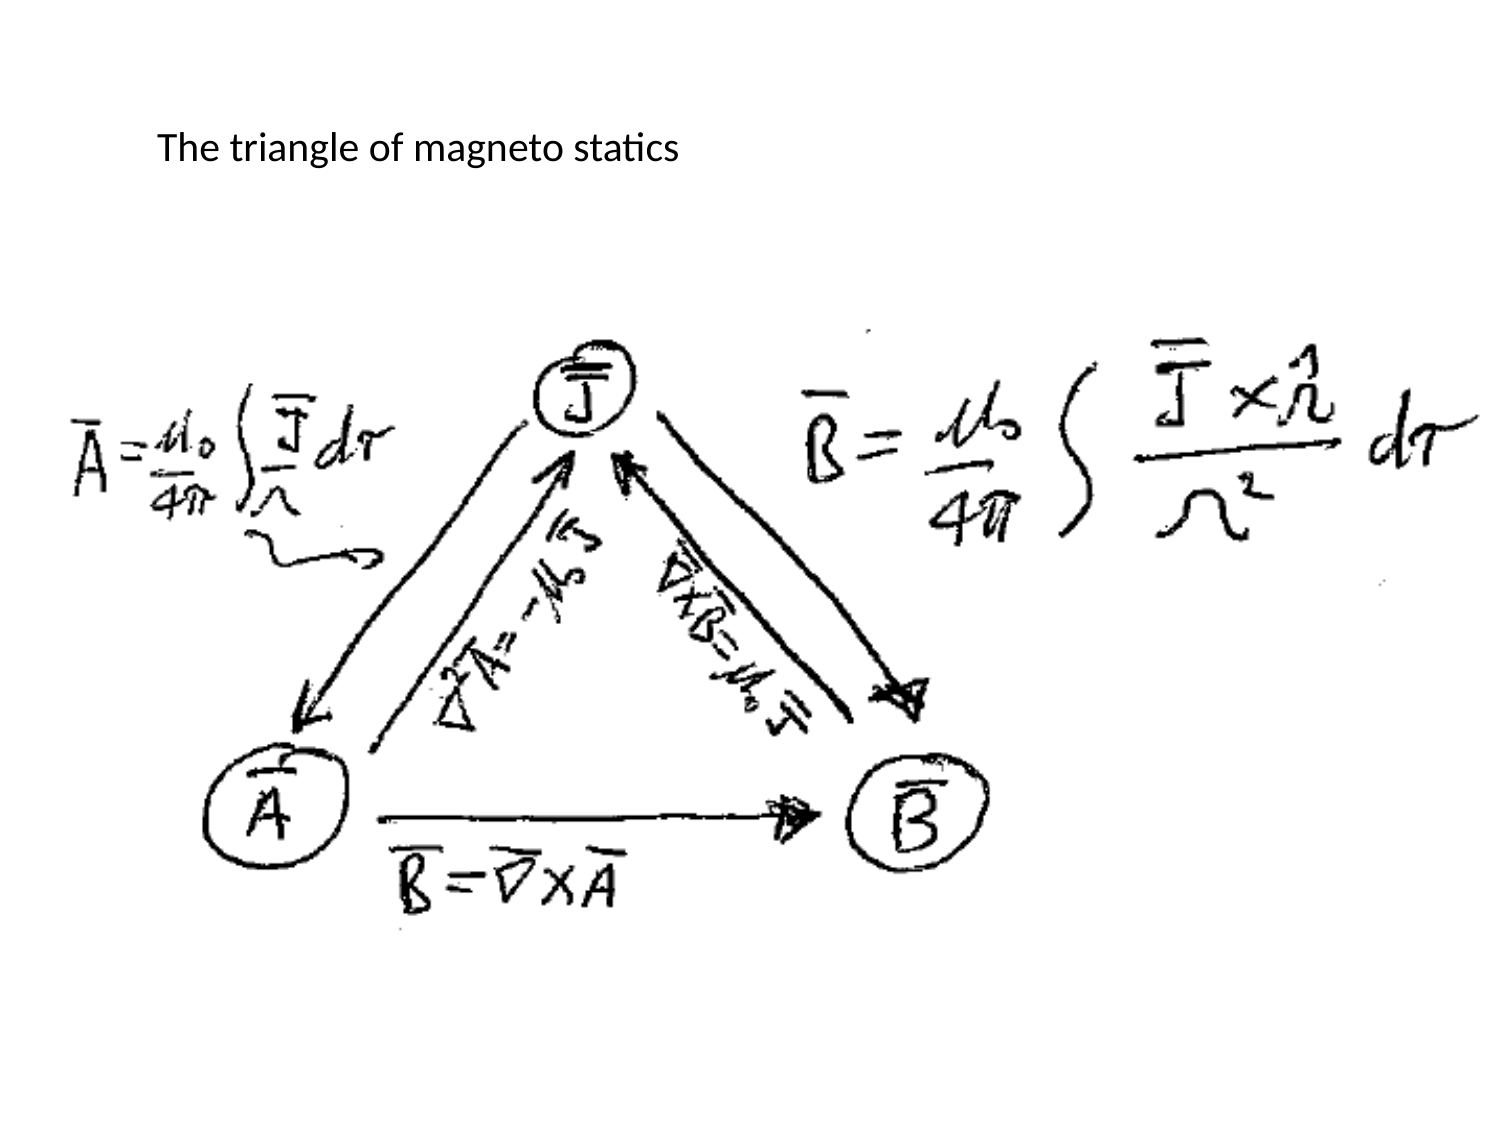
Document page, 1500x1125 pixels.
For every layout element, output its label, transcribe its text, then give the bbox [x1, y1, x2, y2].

text_box The triangle of magneto statics [142, 112, 1150, 177]
picture [69, 323, 1500, 962]
